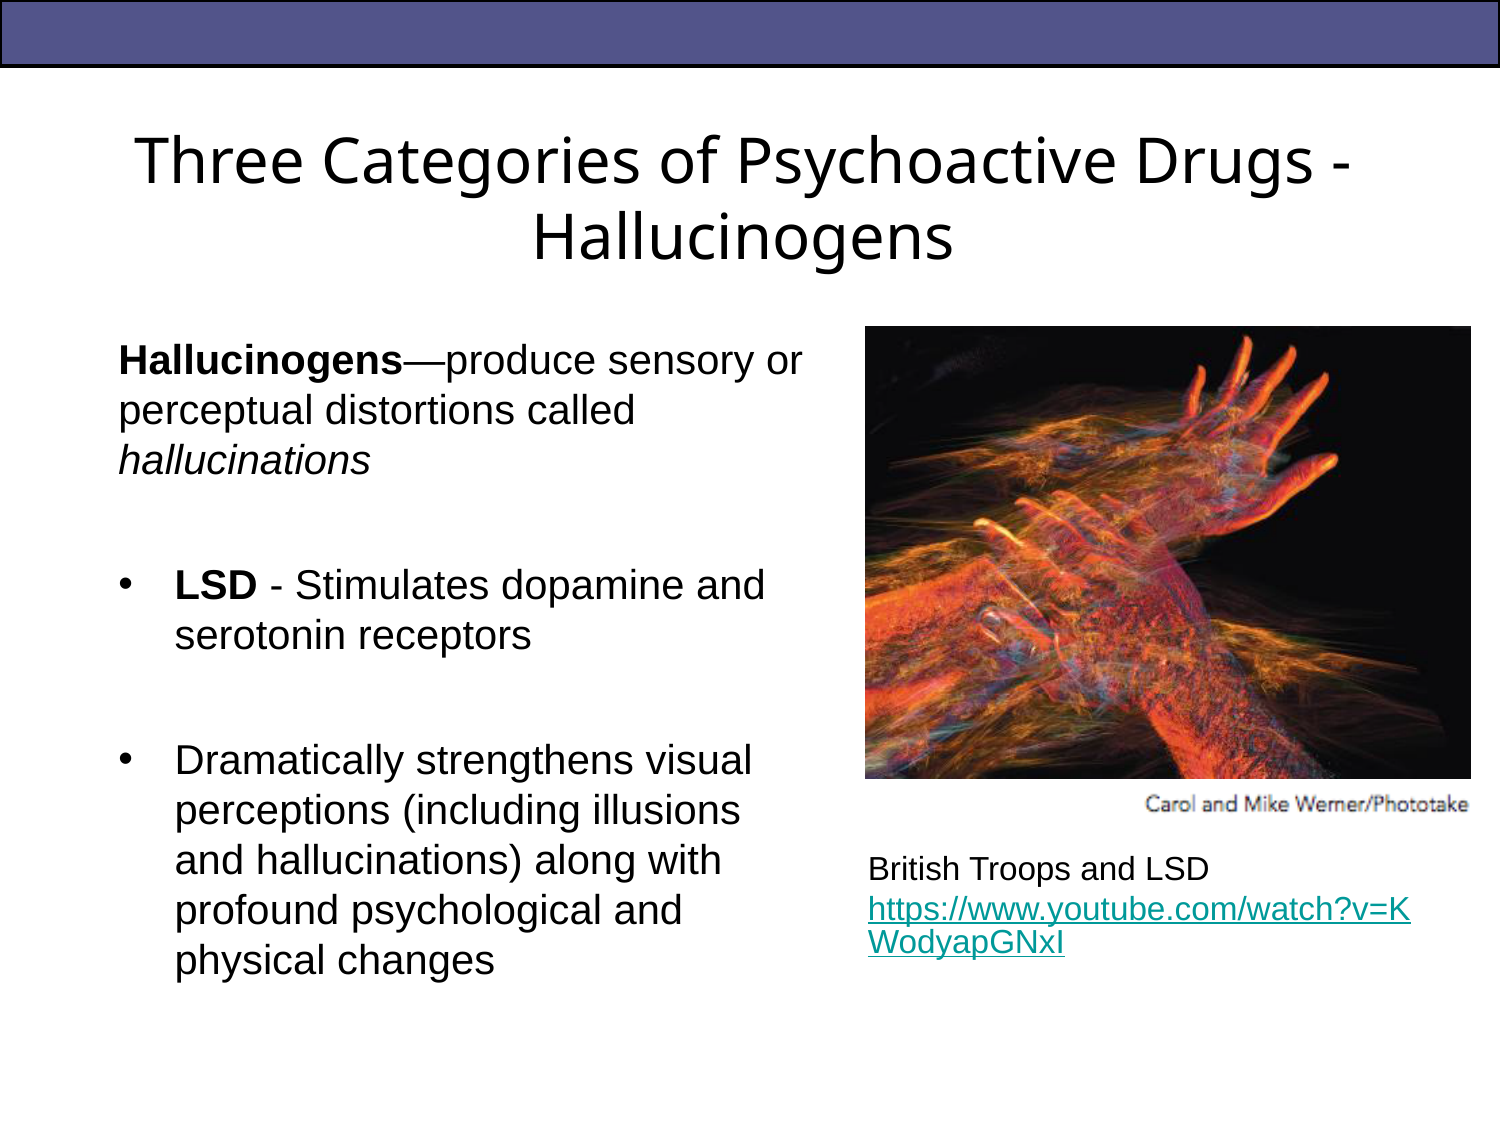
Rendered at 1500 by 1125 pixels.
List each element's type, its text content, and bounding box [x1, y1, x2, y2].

picture [864, 326, 1471, 780]
text_box British Troops and LSD https://www.youtube.com/watch?v=KWodyapGNxI [853, 839, 1456, 935]
picture [1139, 784, 1476, 823]
list Hallucinogens—produce sensory or perceptual distortions called hallucinations LSD - Stimulates dopamine and serotonin receptors Dramatically strengthens visual perceptions (including illusions and hallucinations) along with profound psychological and physical changes [112, 326, 821, 1047]
title Three Categories of Psychoactive Drugs - Hallucinogens [116, 113, 1372, 279]
